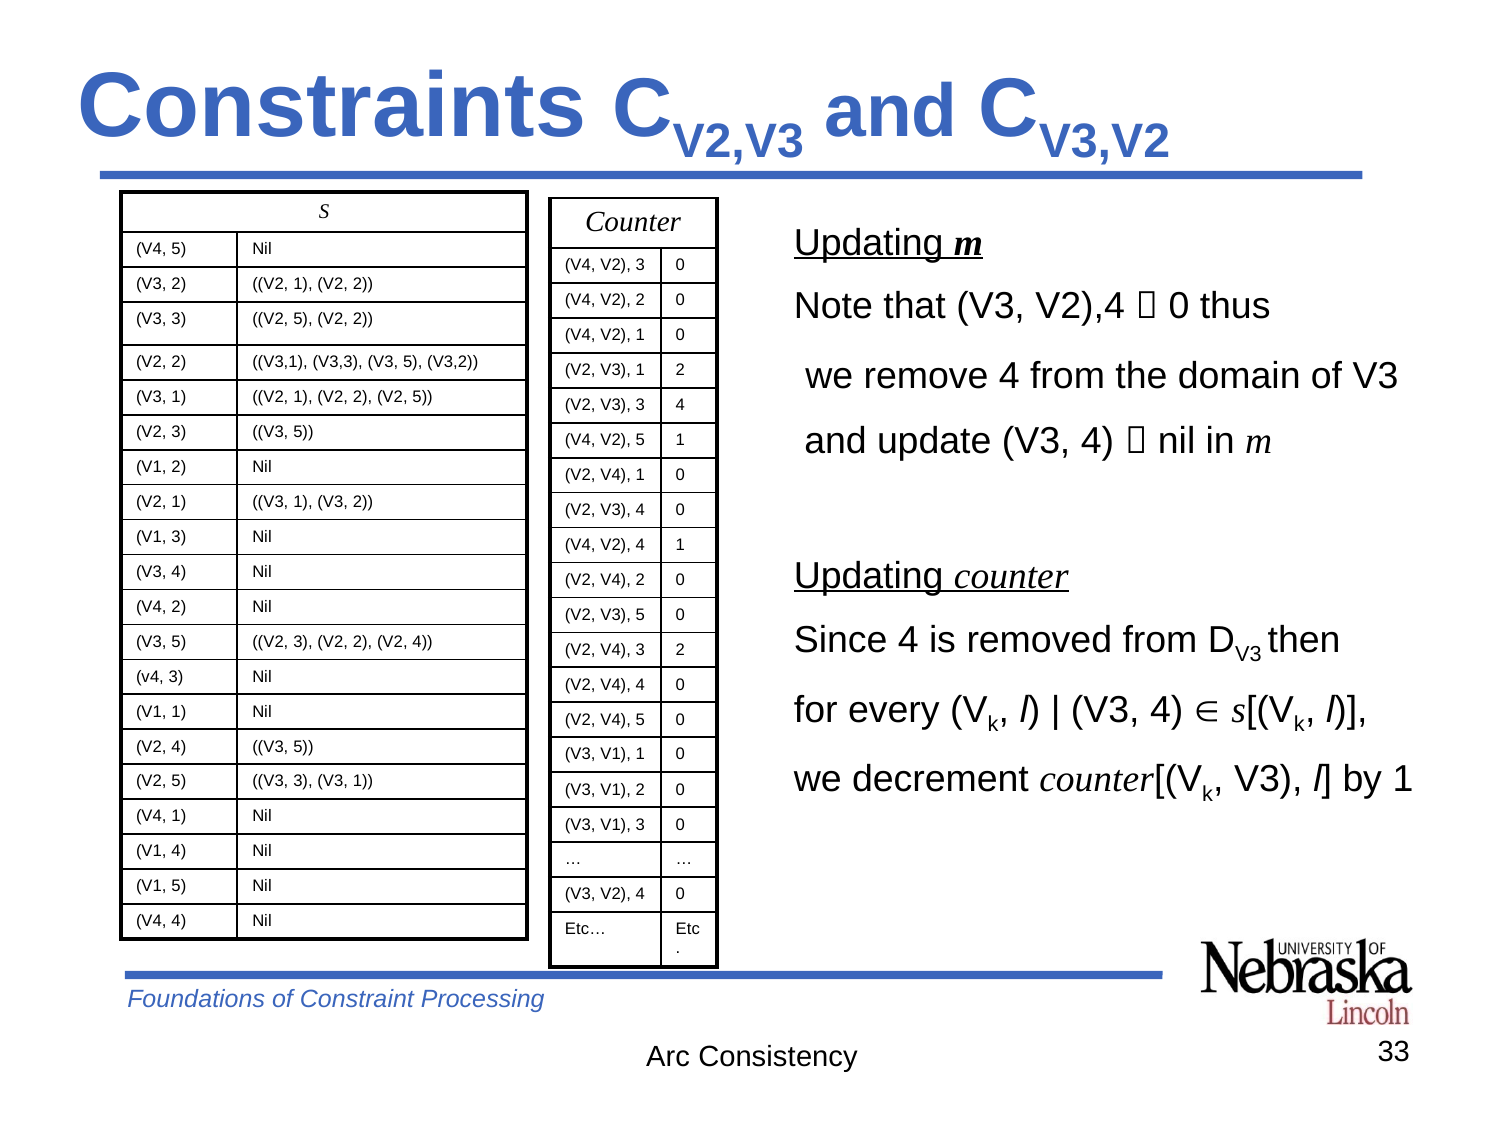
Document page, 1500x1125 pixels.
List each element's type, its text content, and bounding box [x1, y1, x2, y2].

table_cell 0 [662, 773, 715, 806]
table_cell 0 [662, 319, 715, 352]
table_cell (V4, V2), 5 [552, 424, 660, 457]
table_cell ((V3, 5)) [238, 730, 525, 763]
table_cell Nil [238, 800, 525, 833]
table_cell (V3, V2), 4 [552, 878, 660, 911]
table_cell (V3, 4) [123, 555, 236, 589]
table_cell 4 [662, 389, 715, 422]
table_cell (V3, V1), 1 [552, 738, 660, 771]
table_cell Nil [238, 870, 525, 903]
table_cell (V2, 3) [123, 416, 236, 449]
table_cell (V4, V2), 2 [552, 284, 660, 317]
table_cell 0 [662, 249, 715, 282]
table_cell (V3, 1) [123, 381, 236, 414]
table_cell ((V2, 1), (V2, 2), (V2, 5)) [238, 381, 525, 414]
table_cell 0 [662, 493, 715, 527]
table_cell (V3, V1), 2 [552, 773, 660, 806]
table_cell 0 [662, 284, 715, 317]
text_box Updating m Note that (V3, V2),4  0 thus we remove 4 from the domain of V3 and update (V3, 4)  nil in m Updating counter Since 4 is removed from DV3 then for every (Vk, l) | (V3, 4)  s[(Vk, l)], we decrement counter[(Vk, V3), l] by 1 [779, 210, 1440, 813]
table_cell (V2, V4), 5 [552, 703, 660, 736]
picture [1200, 937, 1413, 1024]
table_cell (V2, V4), 4 [552, 668, 660, 701]
table_cell (V2, V3), 4 [552, 493, 660, 527]
table_cell (V2, 5) [123, 765, 236, 798]
table_cell (V2, V3), 5 [552, 598, 660, 632]
table_cell Nil [238, 660, 525, 693]
table_cell (V2, V3), 3 [552, 389, 660, 422]
table_cell ((V2, 5), (V2, 2)) [238, 303, 525, 344]
table_cell (V1, 5) [123, 870, 236, 903]
table_cell 2 [662, 633, 715, 666]
table_cell Nil [238, 905, 525, 937]
table_cell (V1, 1) [123, 695, 236, 728]
table_cell ((V3, 5)) [238, 416, 525, 449]
table_cell Etc. [662, 913, 715, 965]
table_cell Etc… [552, 913, 660, 965]
table_cell 0 [662, 738, 715, 771]
table_cell (V2, 4) [123, 730, 236, 763]
table_cell 0 [662, 459, 715, 492]
table_cell (V4, 5) [123, 233, 236, 266]
table_header S [123, 194, 525, 231]
table_cell (V4, 4) [123, 905, 236, 937]
table_cell Nil [238, 695, 525, 728]
table_cell ((V3, 3), (V3, 1)) [238, 765, 525, 798]
table_cell 0 [662, 703, 715, 736]
table_cell (V4, 2) [123, 590, 236, 624]
table_cell (V1, 3) [123, 520, 236, 554]
table_cell Nil [238, 451, 525, 484]
table_cell (V3, V1), 3 [552, 808, 660, 841]
table_cell Nil [238, 555, 525, 589]
table_cell (V4, V2), 3 [552, 249, 660, 282]
table_cell 2 [662, 354, 715, 387]
table_cell (V3, 5) [123, 625, 236, 659]
table_cell (V4, V2), 4 [552, 528, 660, 562]
table_cell ((V2, 3), (V2, 2), (V2, 4)) [238, 625, 525, 659]
table_cell (V2, 2) [123, 346, 236, 379]
table_cell ((V3,1), (V3,3), (V3, 5), (V3,2)) [238, 346, 525, 379]
table_cell (V3, 2) [123, 268, 236, 301]
table_cell (v4, 3) [123, 660, 236, 693]
table_cell ((V3, 1), (V3, 2)) [238, 485, 525, 519]
table_header Counter [552, 199, 715, 247]
table_cell (V2, 1) [123, 485, 236, 519]
table_cell 0 [662, 668, 715, 701]
table_cell (V2, V3), 1 [552, 354, 660, 387]
table_cell (V4, V2), 1 [552, 319, 660, 352]
table_cell (V2, V4), 2 [552, 563, 660, 597]
table_cell (V3, 3) [123, 303, 236, 344]
table_cell … [662, 843, 715, 876]
table_cell (V1, 4) [123, 835, 236, 868]
table_cell (V2, V4), 3 [552, 633, 660, 666]
table_cell 1 [662, 424, 715, 457]
table_cell Nil [238, 233, 525, 266]
slide_number 33 [1074, 1024, 1426, 1103]
table_cell 0 [662, 878, 715, 911]
table_cell (V1, 2) [123, 451, 236, 484]
table_cell … [552, 843, 660, 876]
table_cell (V2, V4), 1 [552, 459, 660, 492]
table_cell Nil [238, 520, 525, 554]
table_cell (V4, 1) [123, 800, 236, 833]
table_cell 0 [662, 808, 715, 841]
table_cell Nil [238, 590, 525, 624]
table_cell 1 [662, 528, 715, 562]
table_cell Nil [238, 835, 525, 868]
table_cell 0 [662, 563, 715, 597]
title Constraints CV2,V3 and CV3,V2 [62, 50, 1413, 163]
table_cell 0 [662, 598, 715, 632]
table_cell ((V2, 1), (V2, 2)) [238, 268, 525, 301]
